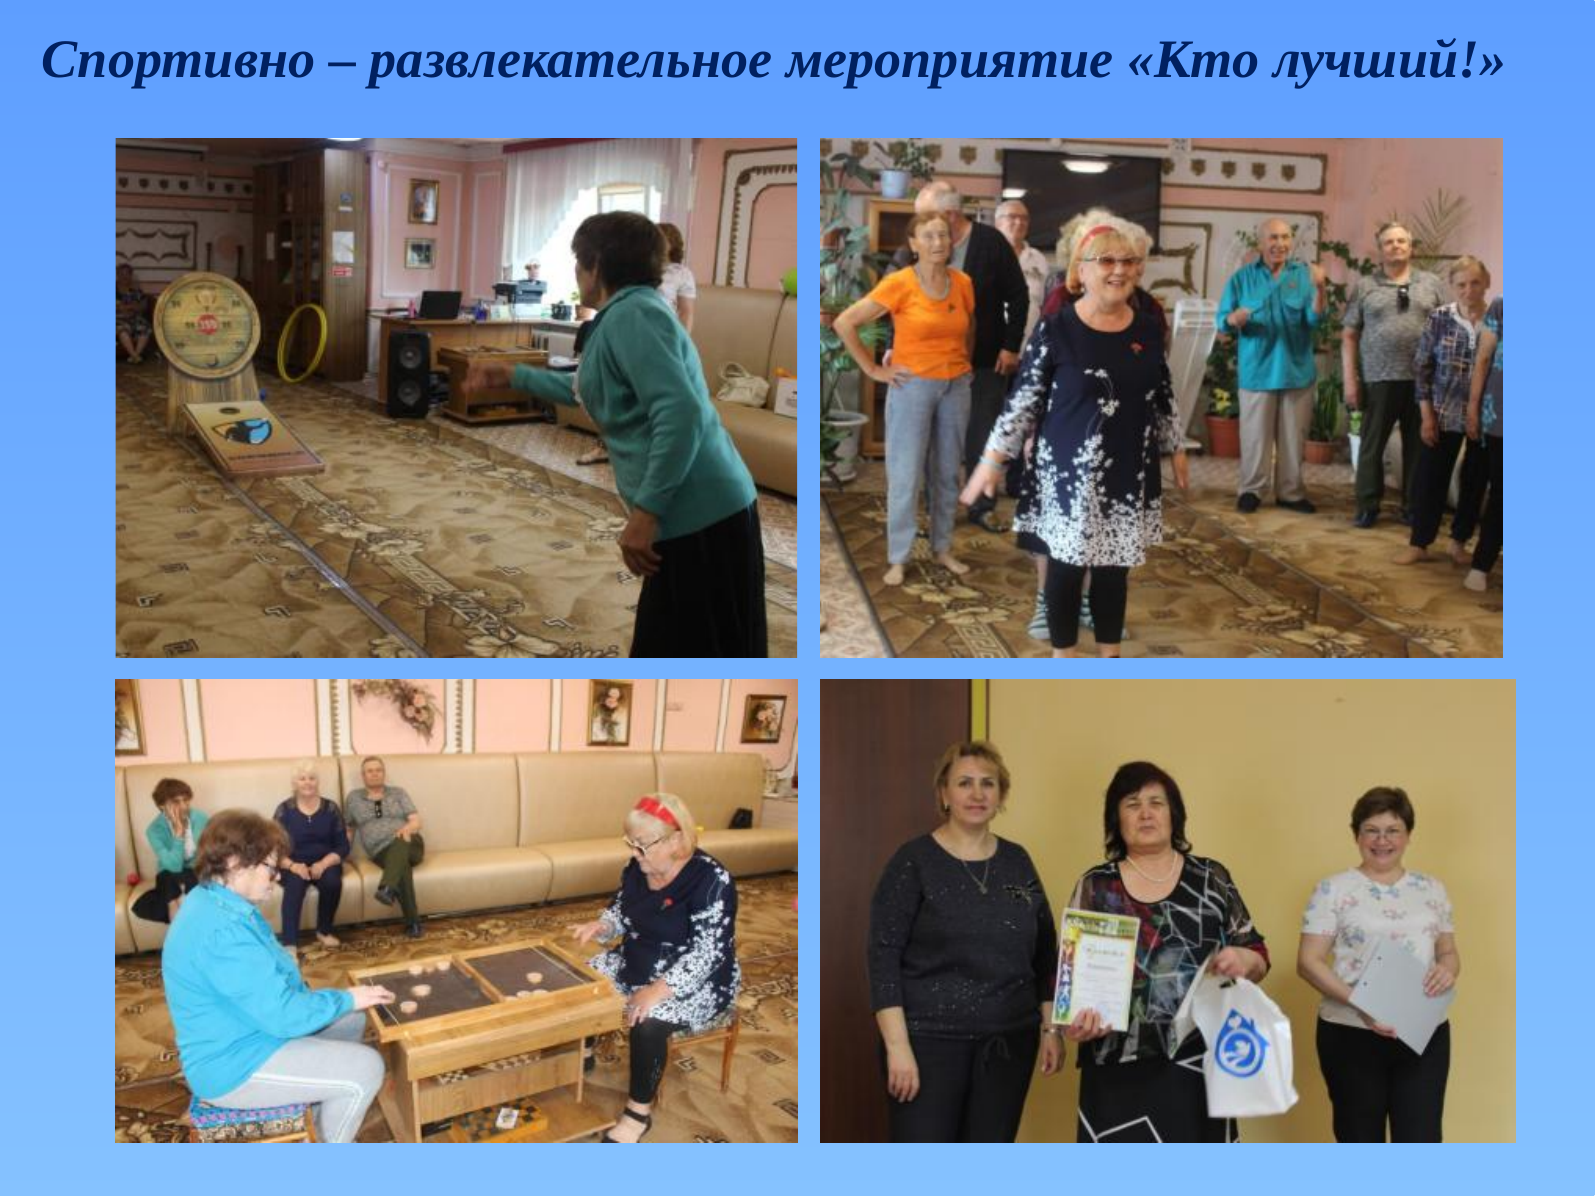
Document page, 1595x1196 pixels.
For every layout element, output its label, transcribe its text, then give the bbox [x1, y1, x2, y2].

title Спортивно – развлекательное мероприятие «Кто лучший!» [1, 0, 1549, 156]
picture [820, 679, 1516, 1144]
picture [115, 679, 798, 1144]
picture [115, 137, 798, 659]
picture [820, 137, 1503, 659]
